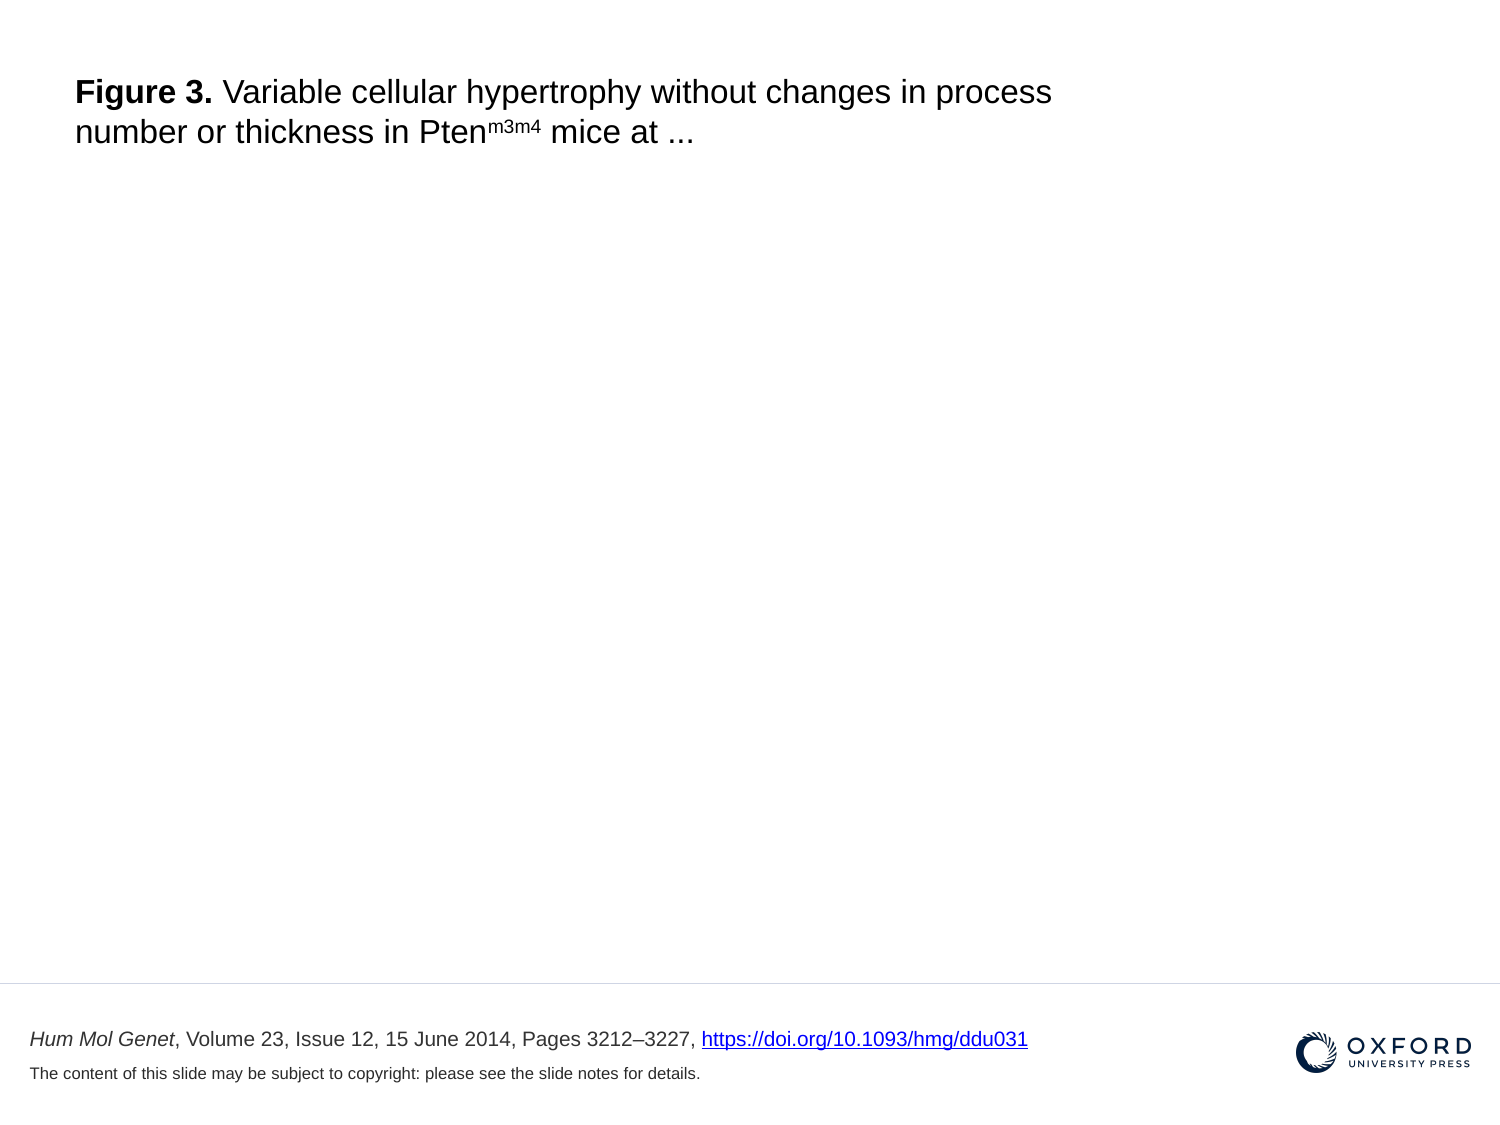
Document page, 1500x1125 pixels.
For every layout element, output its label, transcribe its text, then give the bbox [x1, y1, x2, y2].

footer Hum Mol Genet, Volume 23, Issue 12, 15 June 2014, Pages 3212–3227, https://doi.org/10.1093/hmg/ddu031 The content of this slide may be subject to copyright: please see the slide notes for details. [0, 983, 1260, 1125]
title Figure 3. Variable cellular hypertrophy without changes in process number or thickness in Ptenm3m4 mice at ... [75, 69, 1078, 171]
picture [1296, 1032, 1471, 1073]
